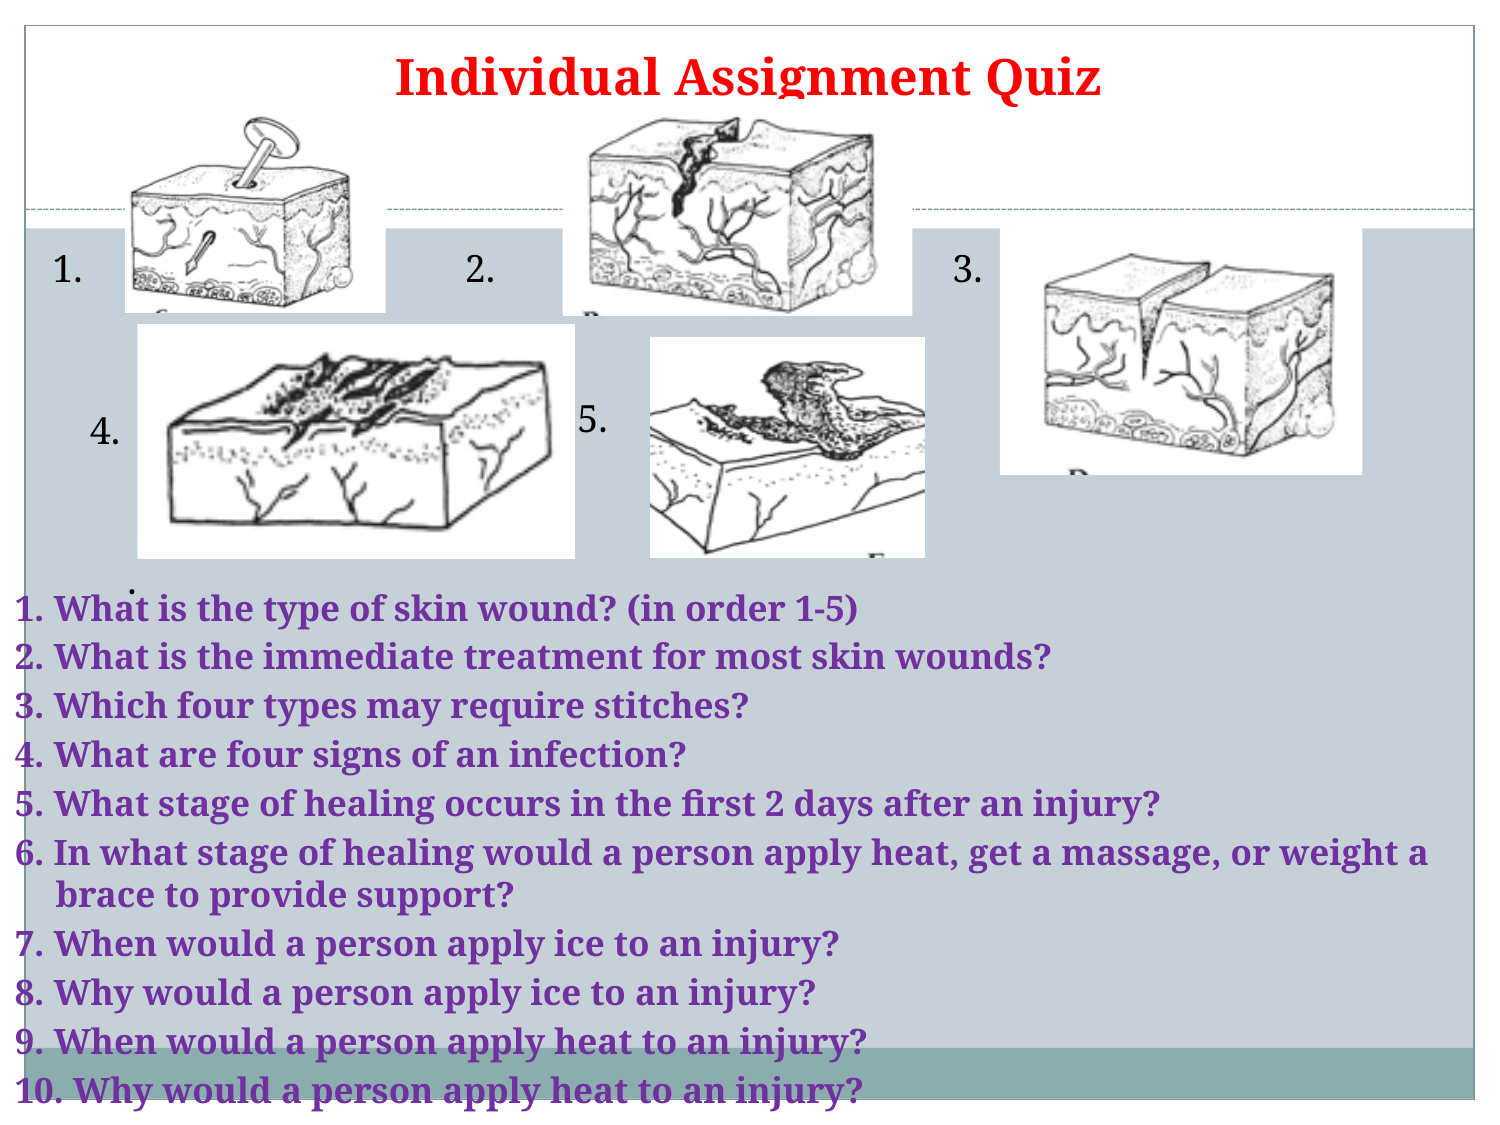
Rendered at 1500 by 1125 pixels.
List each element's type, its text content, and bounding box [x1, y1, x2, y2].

list 1. What is the type of skin wound? (in order 1-5) 2. What is the immediate treatment for most skin wounds? 3. Which four types may require stitches? 4. What are four signs of an infection? 5. What stage of healing occurs in the first 2 days after an injury? 6. In what stage of healing would a person apply heat, get a massage, or weight a brace to provide support? 7. When would a person apply ice to an injury? 8. Why would a person apply ice to an injury? 9. When would a person apply heat to an injury? 10. Why would a person apply heat to an injury? [0, 250, 1500, 1125]
text_box 5. [580, 387, 642, 448]
picture [137, 324, 576, 559]
text_box . [112, 549, 188, 610]
title Individual Assignment Quiz [49, 37, 1450, 113]
picture [562, 99, 913, 317]
text_box 4. [74, 399, 130, 460]
text_box 2. [449, 237, 513, 298]
text_box 3. [937, 237, 992, 298]
picture [649, 337, 926, 558]
picture [124, 99, 386, 313]
picture [999, 212, 1363, 476]
text_box 1. [37, 237, 113, 298]
